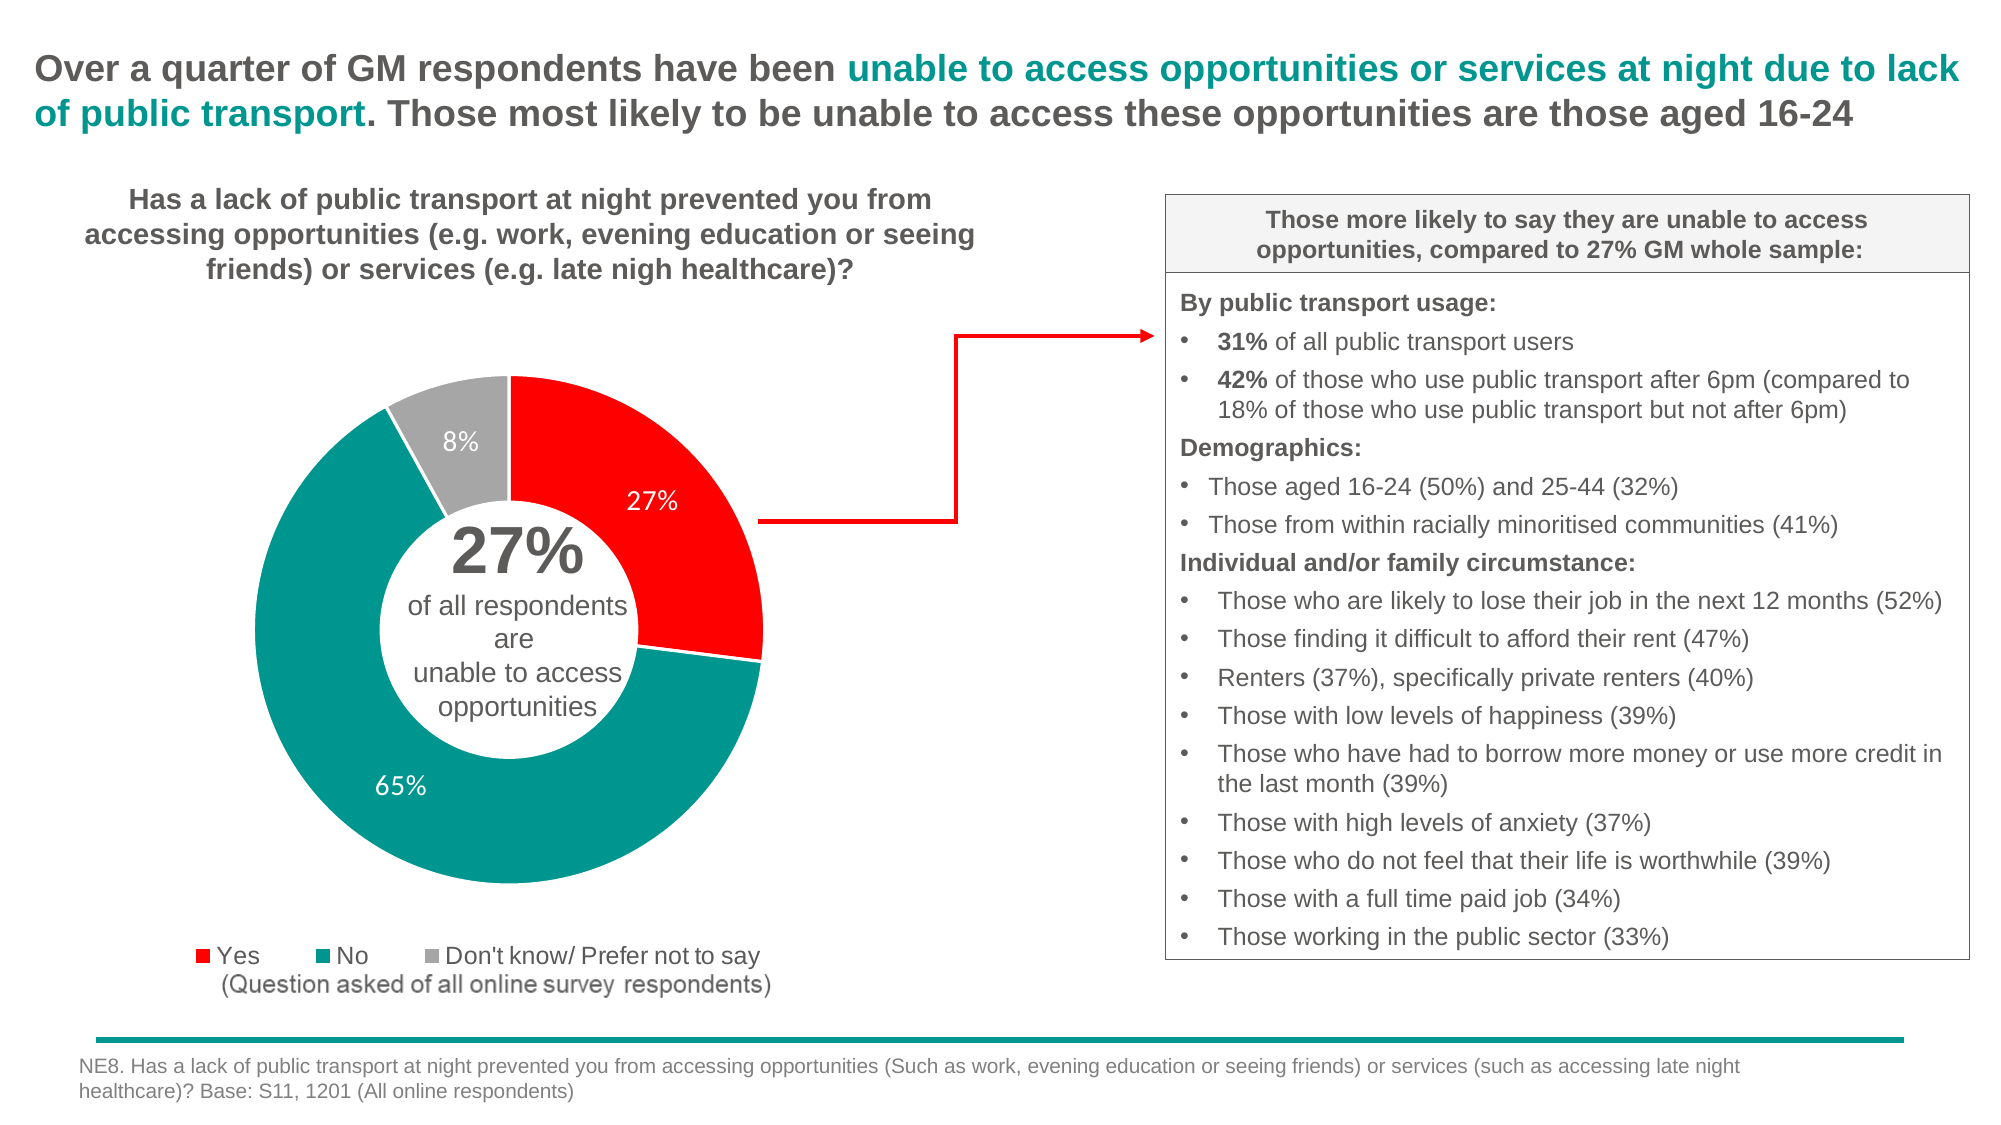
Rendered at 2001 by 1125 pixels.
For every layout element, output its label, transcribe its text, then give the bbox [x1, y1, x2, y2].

text_box Has a lack of public transport at night prevented you from accessing opportunities (e.g. work, evening education or seeing friends) or services (e.g. late nigh healthcare)? [76, 180, 986, 286]
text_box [757, 335, 1155, 522]
text_box NE8. Has a lack of public transport at night prevented you from accessing opportunities (Such as work, evening education or seeing friends) or services (such as accessing late night healthcare)? Base: S11, 1201 (All online respondents) [64, 1045, 1861, 1125]
title Over a quarter of GM respondents have been unable to access opportunities or services at night due to lack of public transport. Those most likely to be unable to access these opportunities are those aged 16-24 [34, 0, 2000, 183]
chart [75, 372, 896, 1013]
text_box Those more likely to say they are unable to access opportunities, compared to 27% GM whole sample: [1165, 194, 1970, 272]
text_box By public transport usage: 31% of all public transport users 42% of those who use public transport after 6pm (compared to 18% of those who use public transport but not after 6pm) Demographics: Those aged 16-24 (50%) and 25-44 (32%) Those from within racially minoritised communities (41%) Individual and/or family circumstance: Those who are likely to lose their job in the next 12 months (52%) Those finding it difficult to afford their rent (47%) Renters (37%), specifically private renters (40%) Those with low levels of happiness (39%) Those who have had to borrow more money or use more credit in the last month (39%) Those with high levels of anxiety (37%) Those who do not feel that their life is worthwhile (39%) Those with a full time paid job (34%) Those working in the public sector (33%) [1165, 272, 1970, 960]
